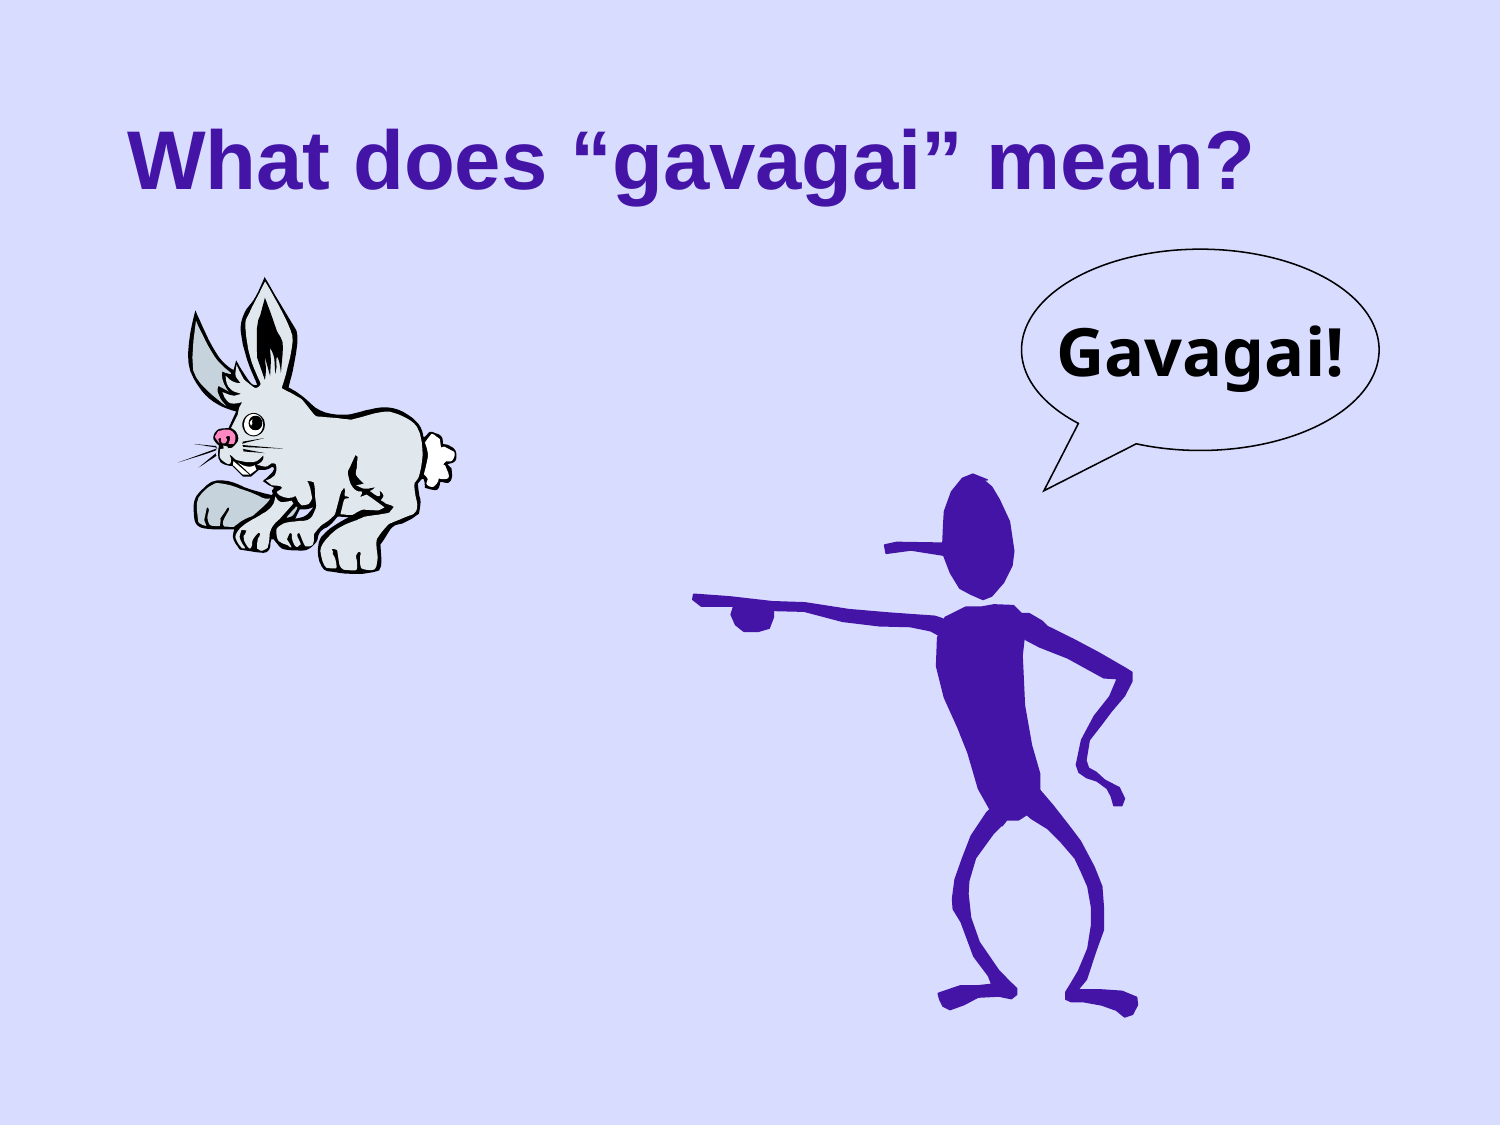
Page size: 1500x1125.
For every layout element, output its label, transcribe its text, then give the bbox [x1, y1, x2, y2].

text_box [177, 276, 458, 577]
text_box What does “gavagai” mean? [112, 112, 1463, 300]
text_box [692, 248, 1380, 1018]
